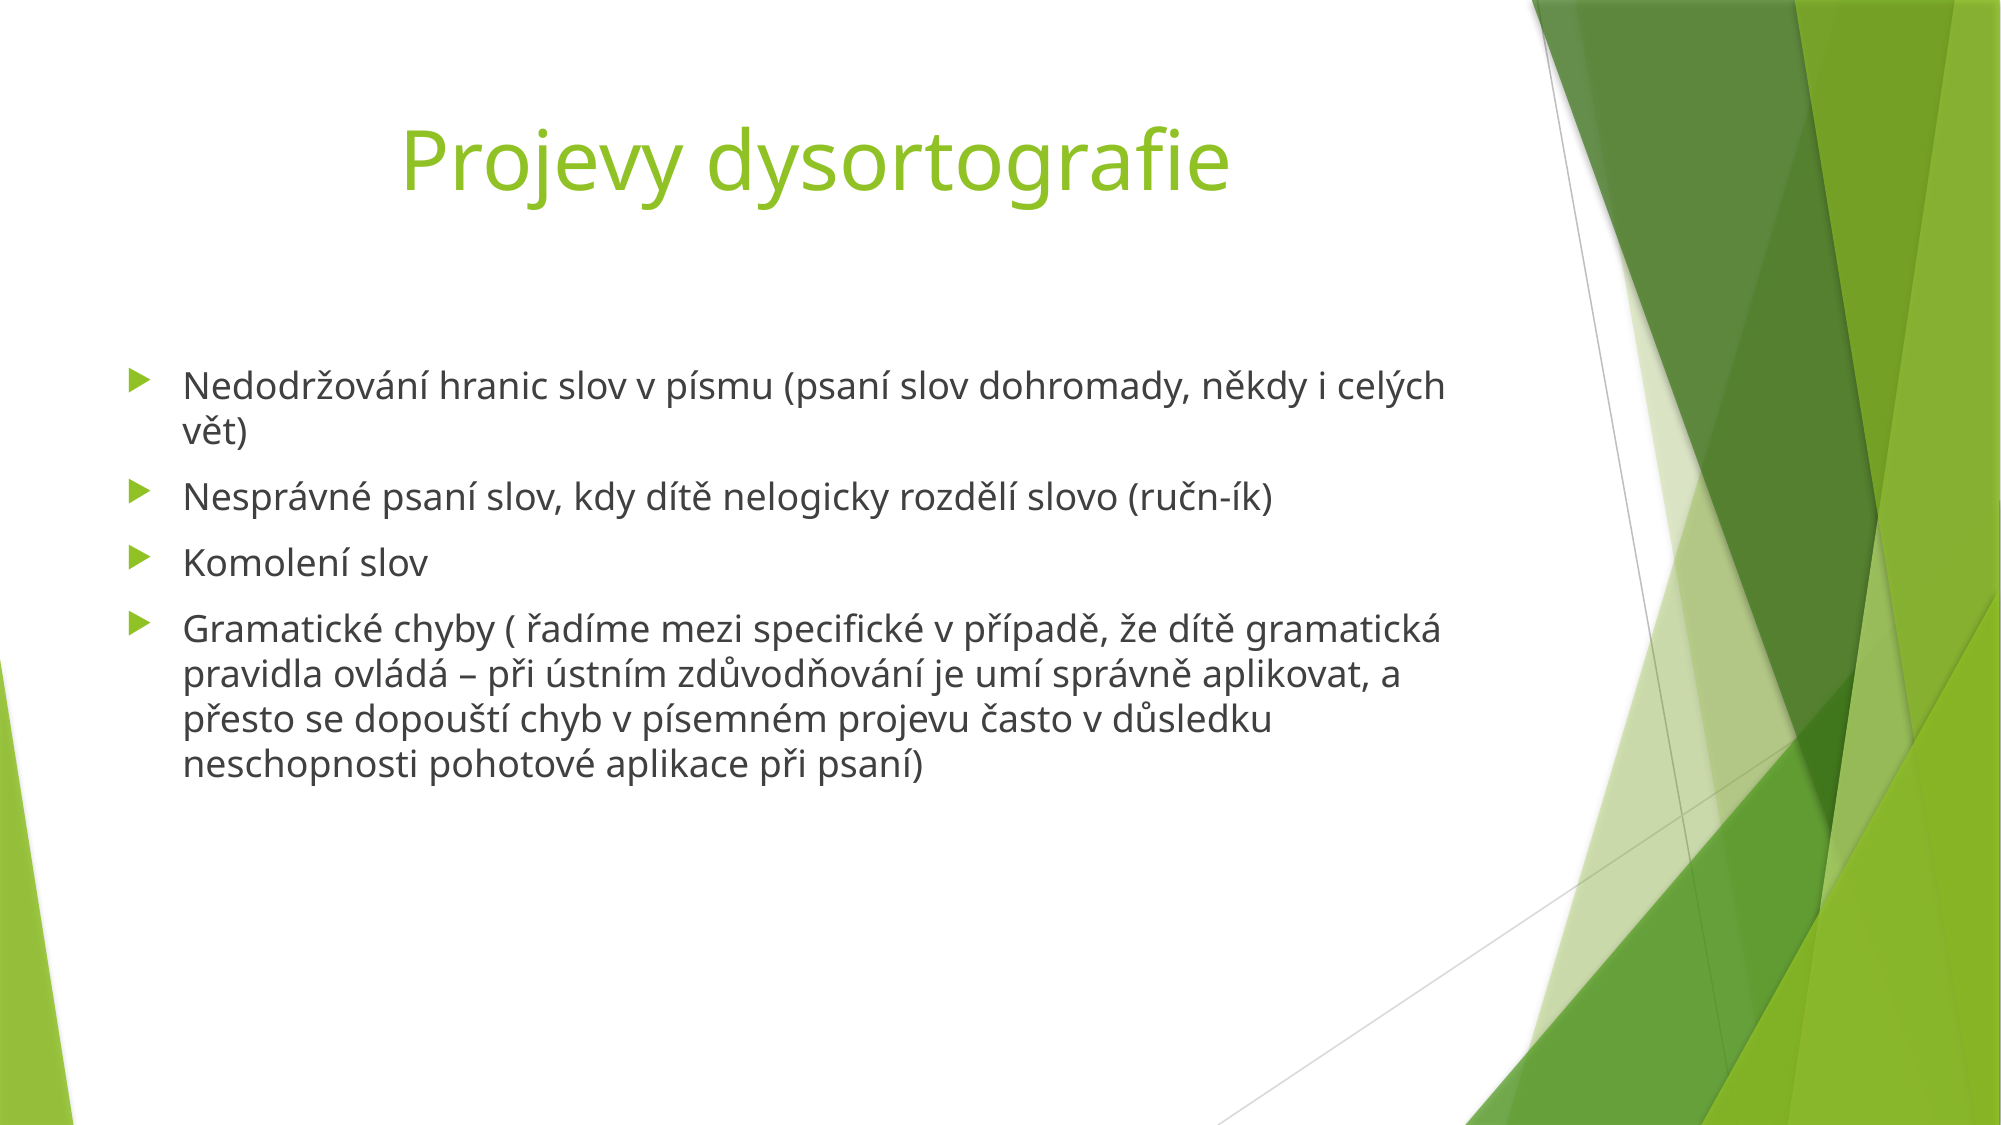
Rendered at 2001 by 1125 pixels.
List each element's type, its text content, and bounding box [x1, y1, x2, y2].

list Nedodržování hranic slov v písmu (psaní slov dohromady, někdy i celých vět) Nesprávné psaní slov, kdy dítě nelogicky rozdělí slovo (ručn-ík) Komolení slov Gramatické chyby ( řadíme mezi specifické v případě, že dítě gramatická pravidla ovládá – při ústním zdůvodňování je umí správně aplikovat, a přesto se dopouští chyb v písemném projevu často v důsledku neschopnosti pohotové aplikace při psaní) [111, 354, 1522, 992]
title Projevy dysortografie [111, 99, 1522, 317]
